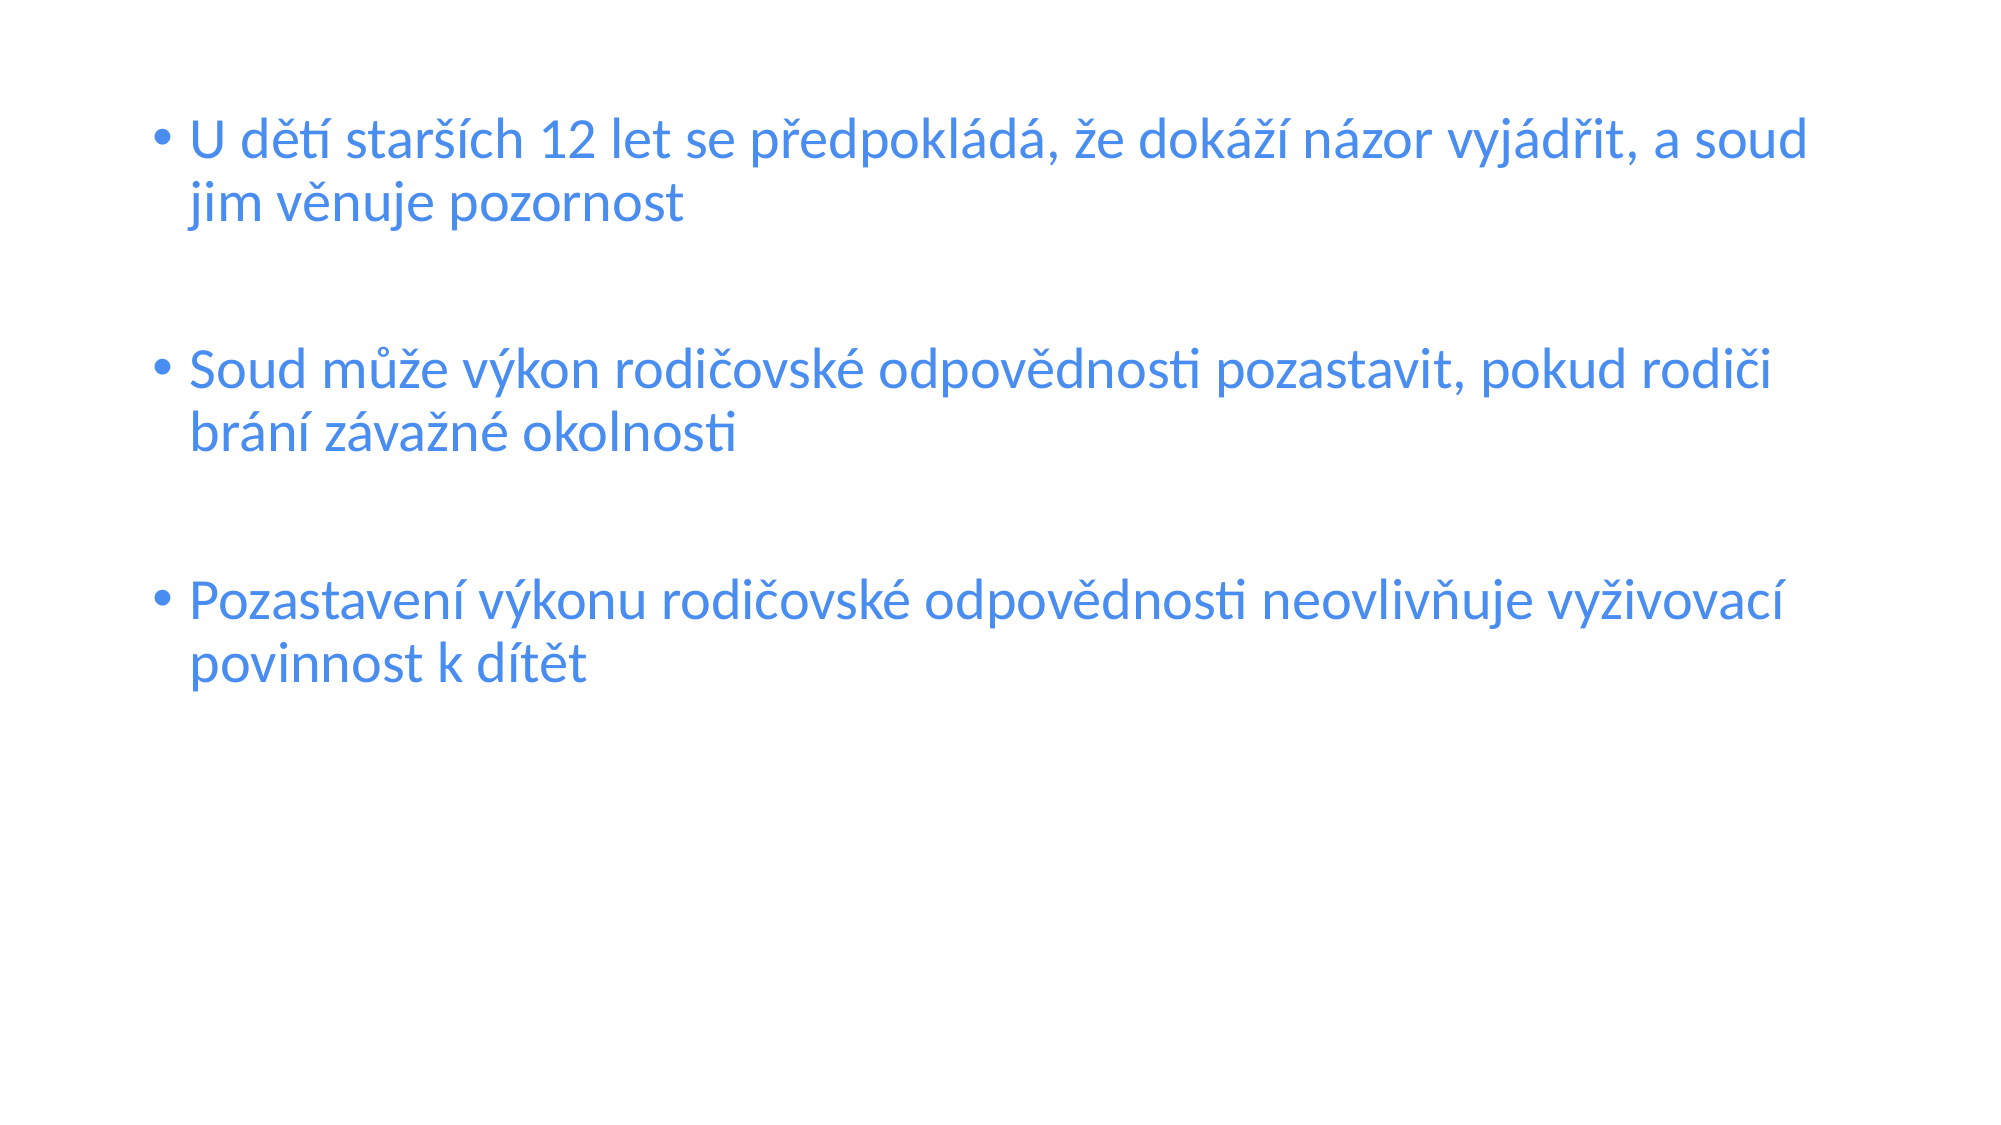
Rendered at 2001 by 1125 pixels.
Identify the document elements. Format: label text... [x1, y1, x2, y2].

list U dětí starších 12 let se předpokládá, že dokáží názor vyjádřit, a soud jim věnuje pozornost Soud může výkon rodičovské odpovědnosti pozastavit, pokud rodiči brání závažné okolnosti Pozastavení výkonu rodičovské odpovědnosti neovlivňuje vyživovací povinnost k dítět [137, 100, 1863, 1014]
